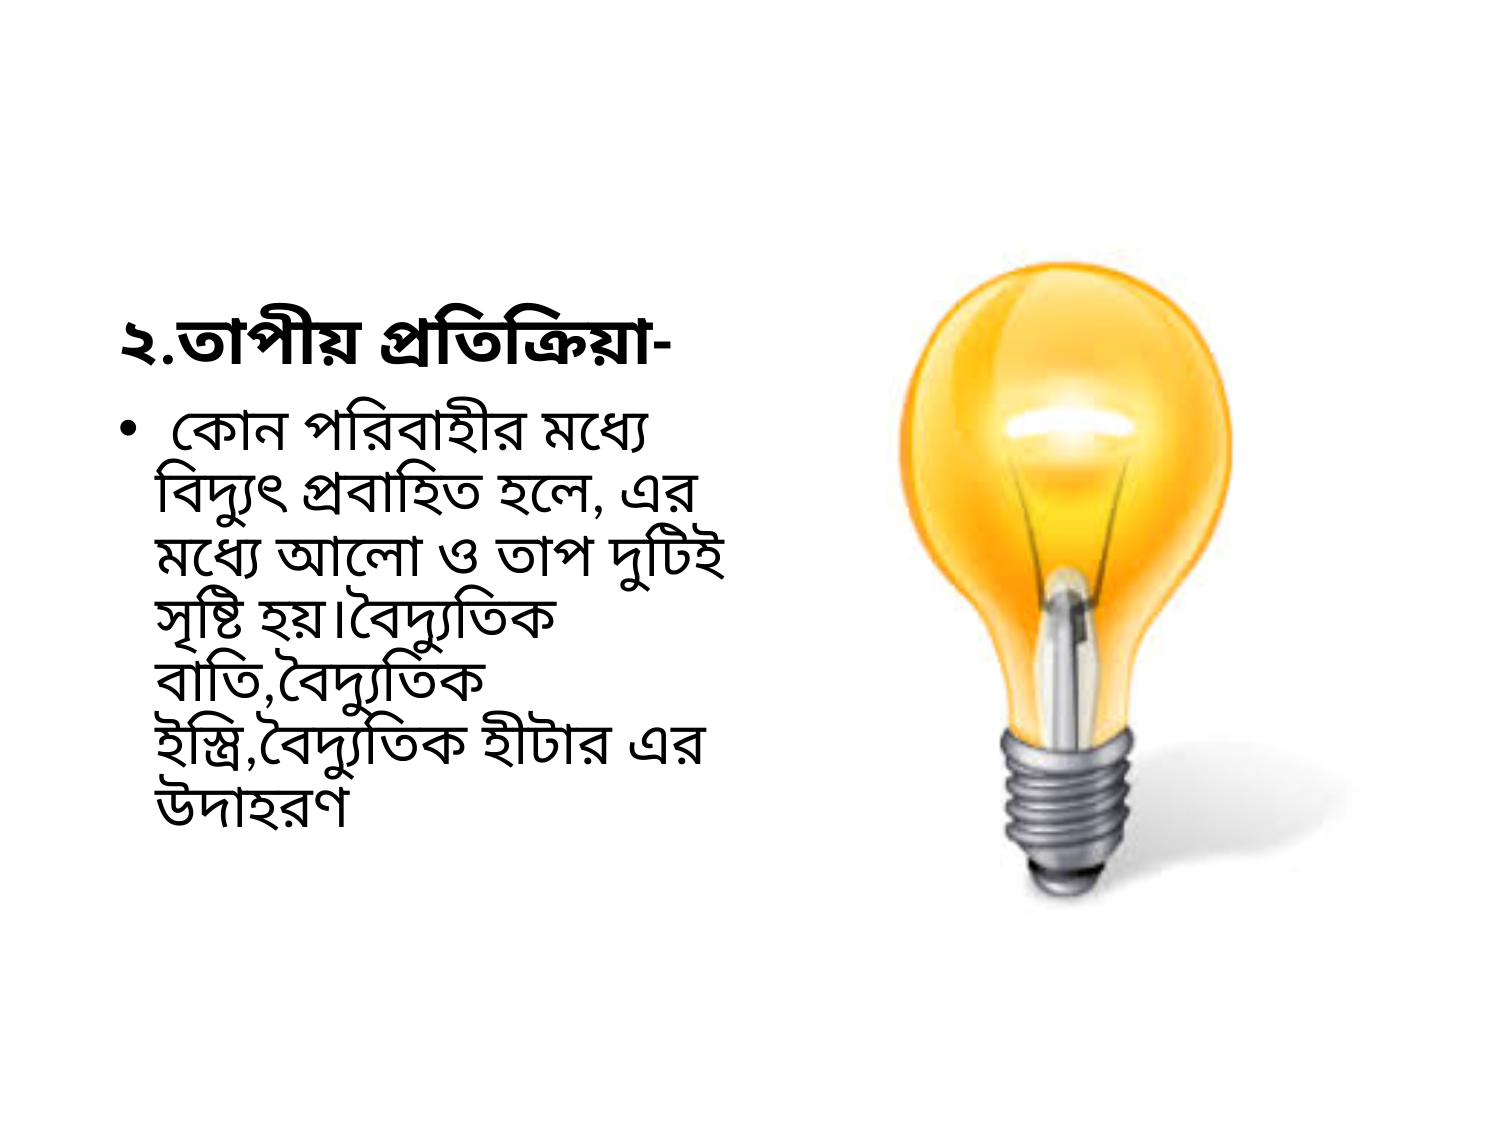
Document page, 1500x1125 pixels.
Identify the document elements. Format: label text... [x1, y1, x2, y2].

picture [747, 223, 1396, 951]
list ২.তাপীয় প্রতিক্রিয়া- কোন পরিবাহীর মধ্যে বিদ্যুৎ প্রবাহিত হলে, এর মধ্যে আলো ও তাপ দুটিই সৃষ্টি হয়।বৈদ্যুতিক বাতি,বৈদ্যুতিক ইস্ত্রি,বৈদ্যুতিক হীটার এর উদাহরণ [103, 299, 741, 1014]
